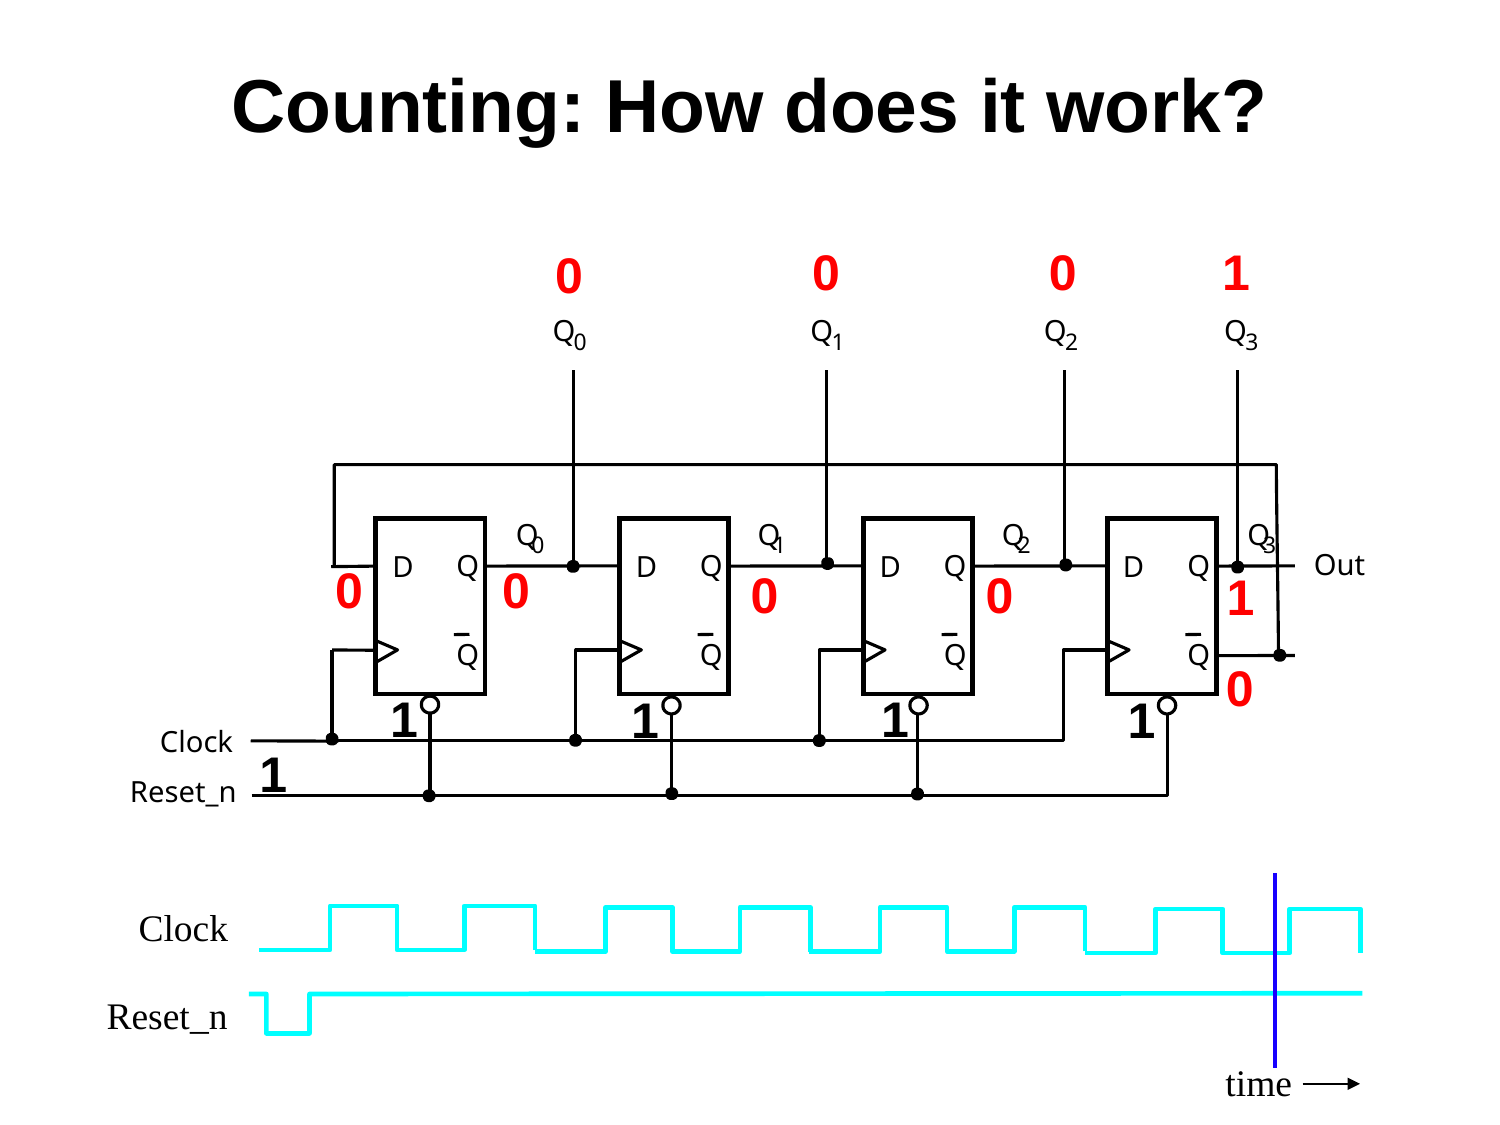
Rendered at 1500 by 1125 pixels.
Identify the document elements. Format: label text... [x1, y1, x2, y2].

text_box Counting: How does it work? [0, 50, 1500, 163]
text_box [94, 872, 1363, 1113]
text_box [135, 232, 1376, 811]
